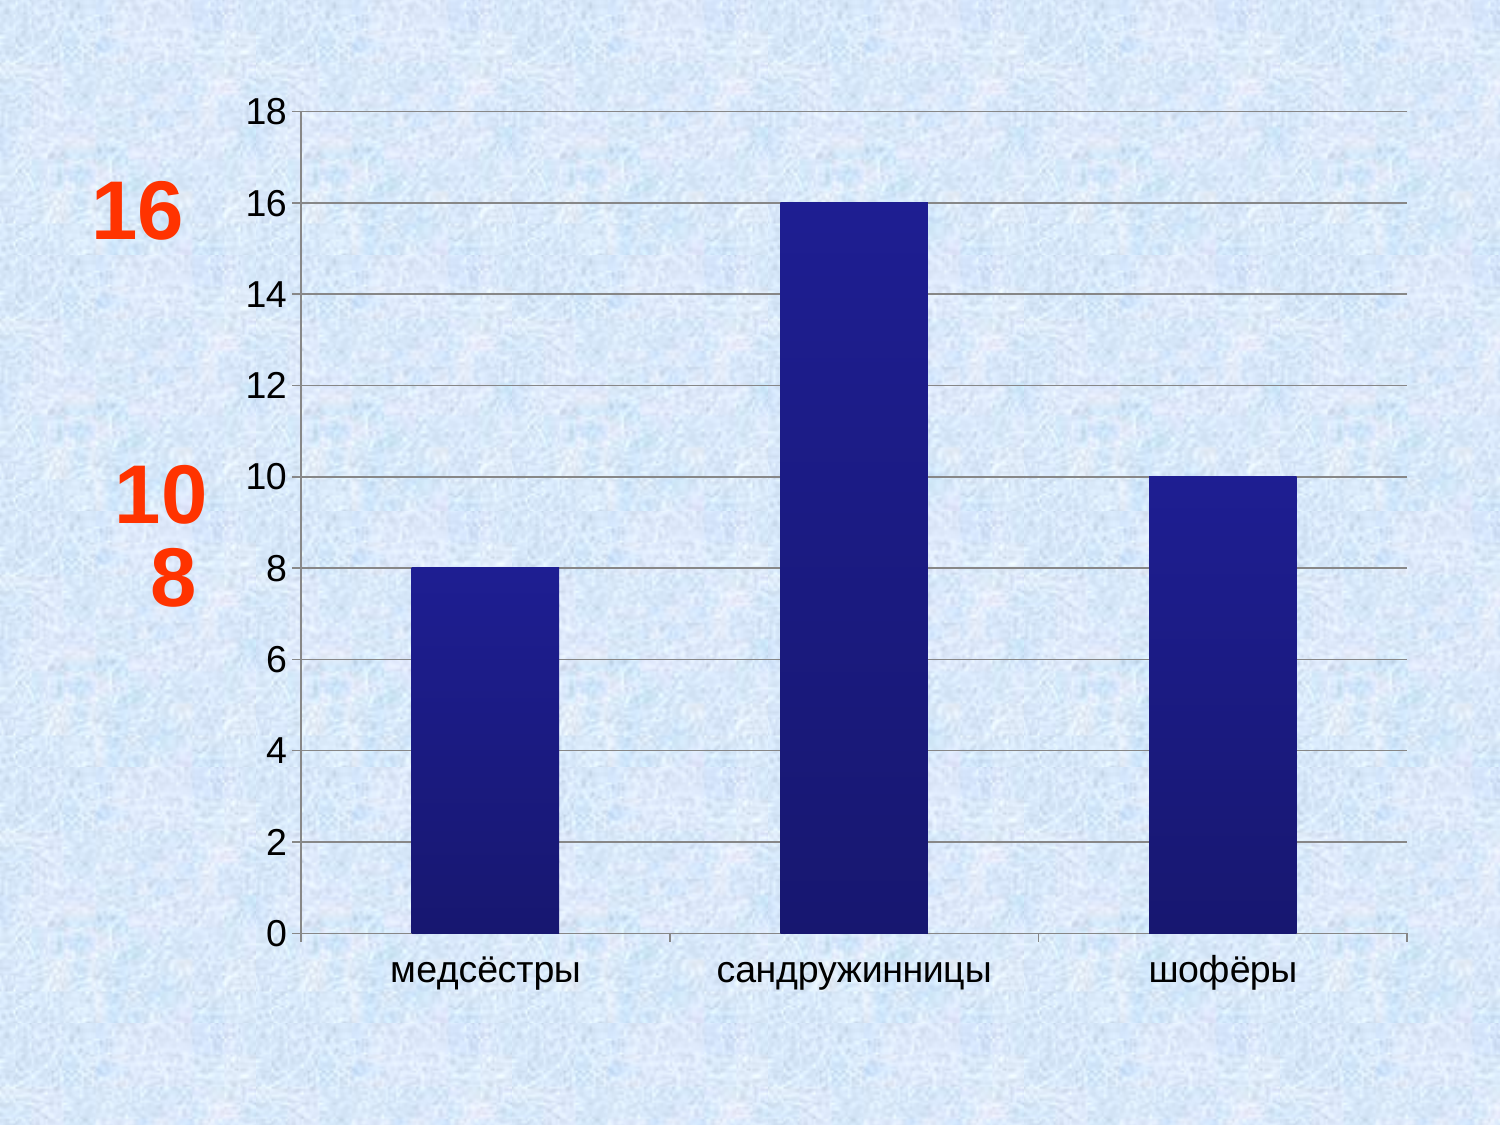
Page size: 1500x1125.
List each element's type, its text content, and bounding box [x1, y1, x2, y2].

text_box 10 [100, 432, 189, 548]
picture [0, 0, 1500, 1125]
chart [194, 89, 1412, 1024]
text_box 16 [76, 148, 189, 264]
text_box 8 [135, 548, 189, 631]
